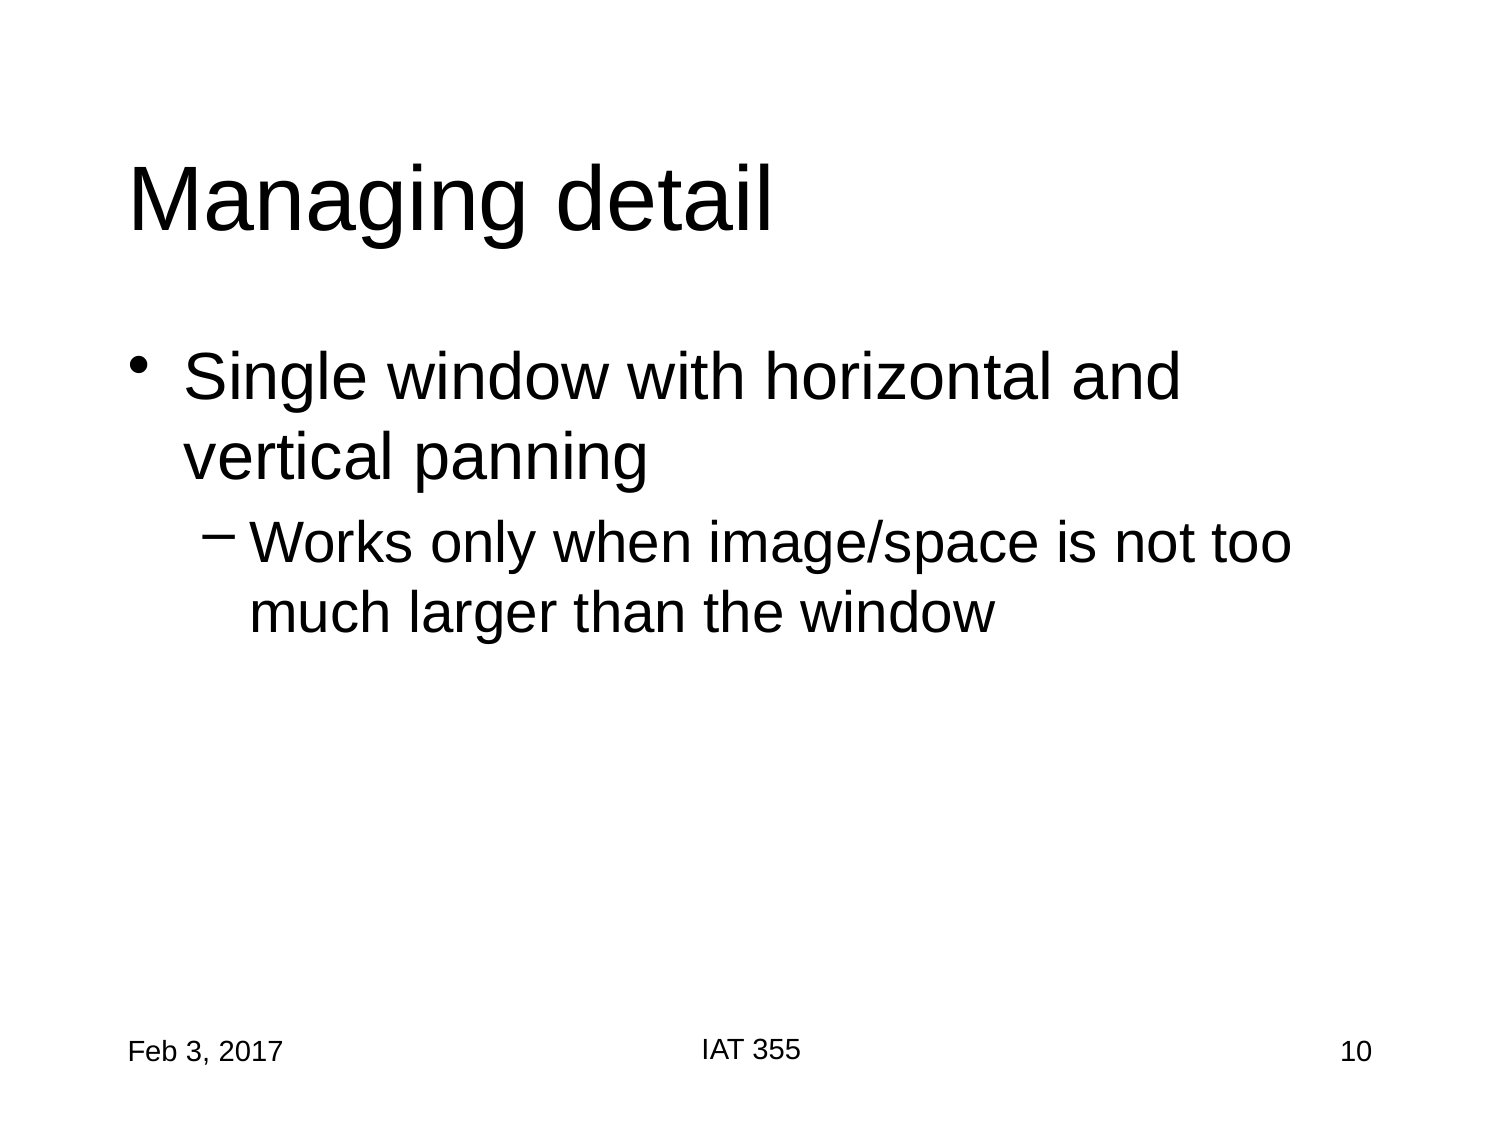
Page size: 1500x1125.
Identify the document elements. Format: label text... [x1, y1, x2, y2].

footer IAT 355 [513, 1022, 989, 1099]
title Managing detail [112, 99, 1388, 288]
slide_number 10 [1074, 1024, 1388, 1101]
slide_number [112, 1024, 426, 1101]
list Single window with horizontal and vertical panning Works only when image/space is not too much larger than the window [112, 324, 1388, 1001]
